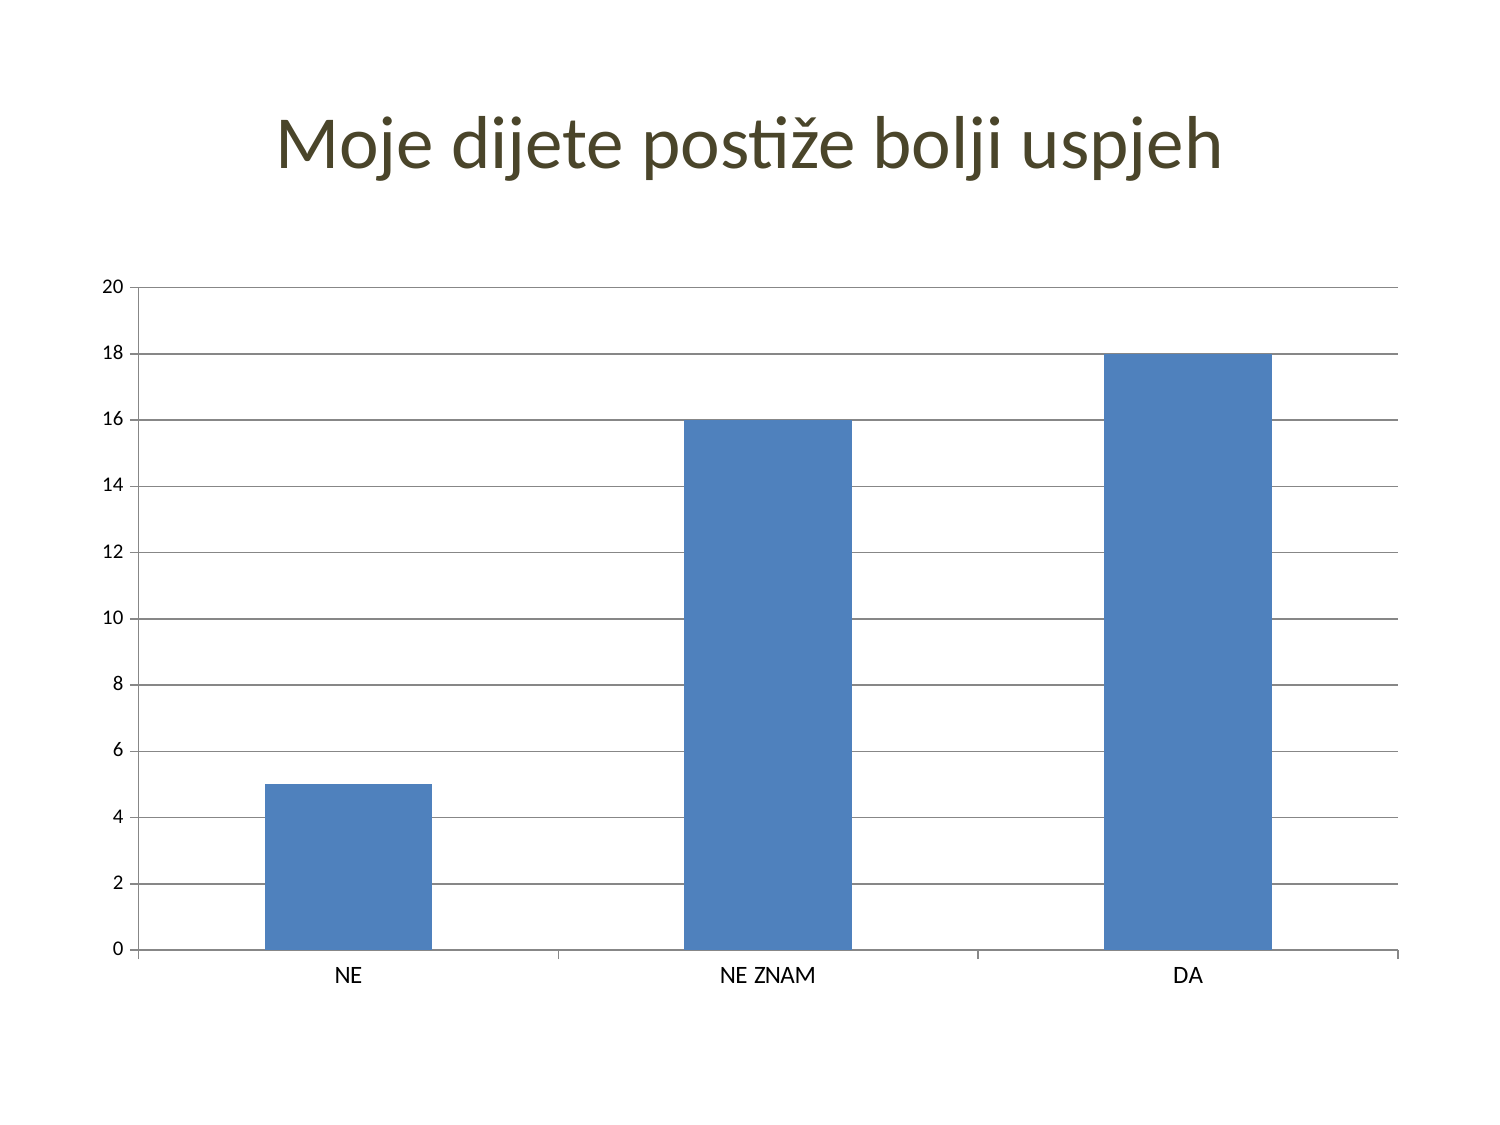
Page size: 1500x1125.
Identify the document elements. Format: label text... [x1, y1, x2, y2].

title Moje dijete postiže bolji uspjeh [75, 45, 1425, 233]
chart [74, 262, 1426, 1006]
